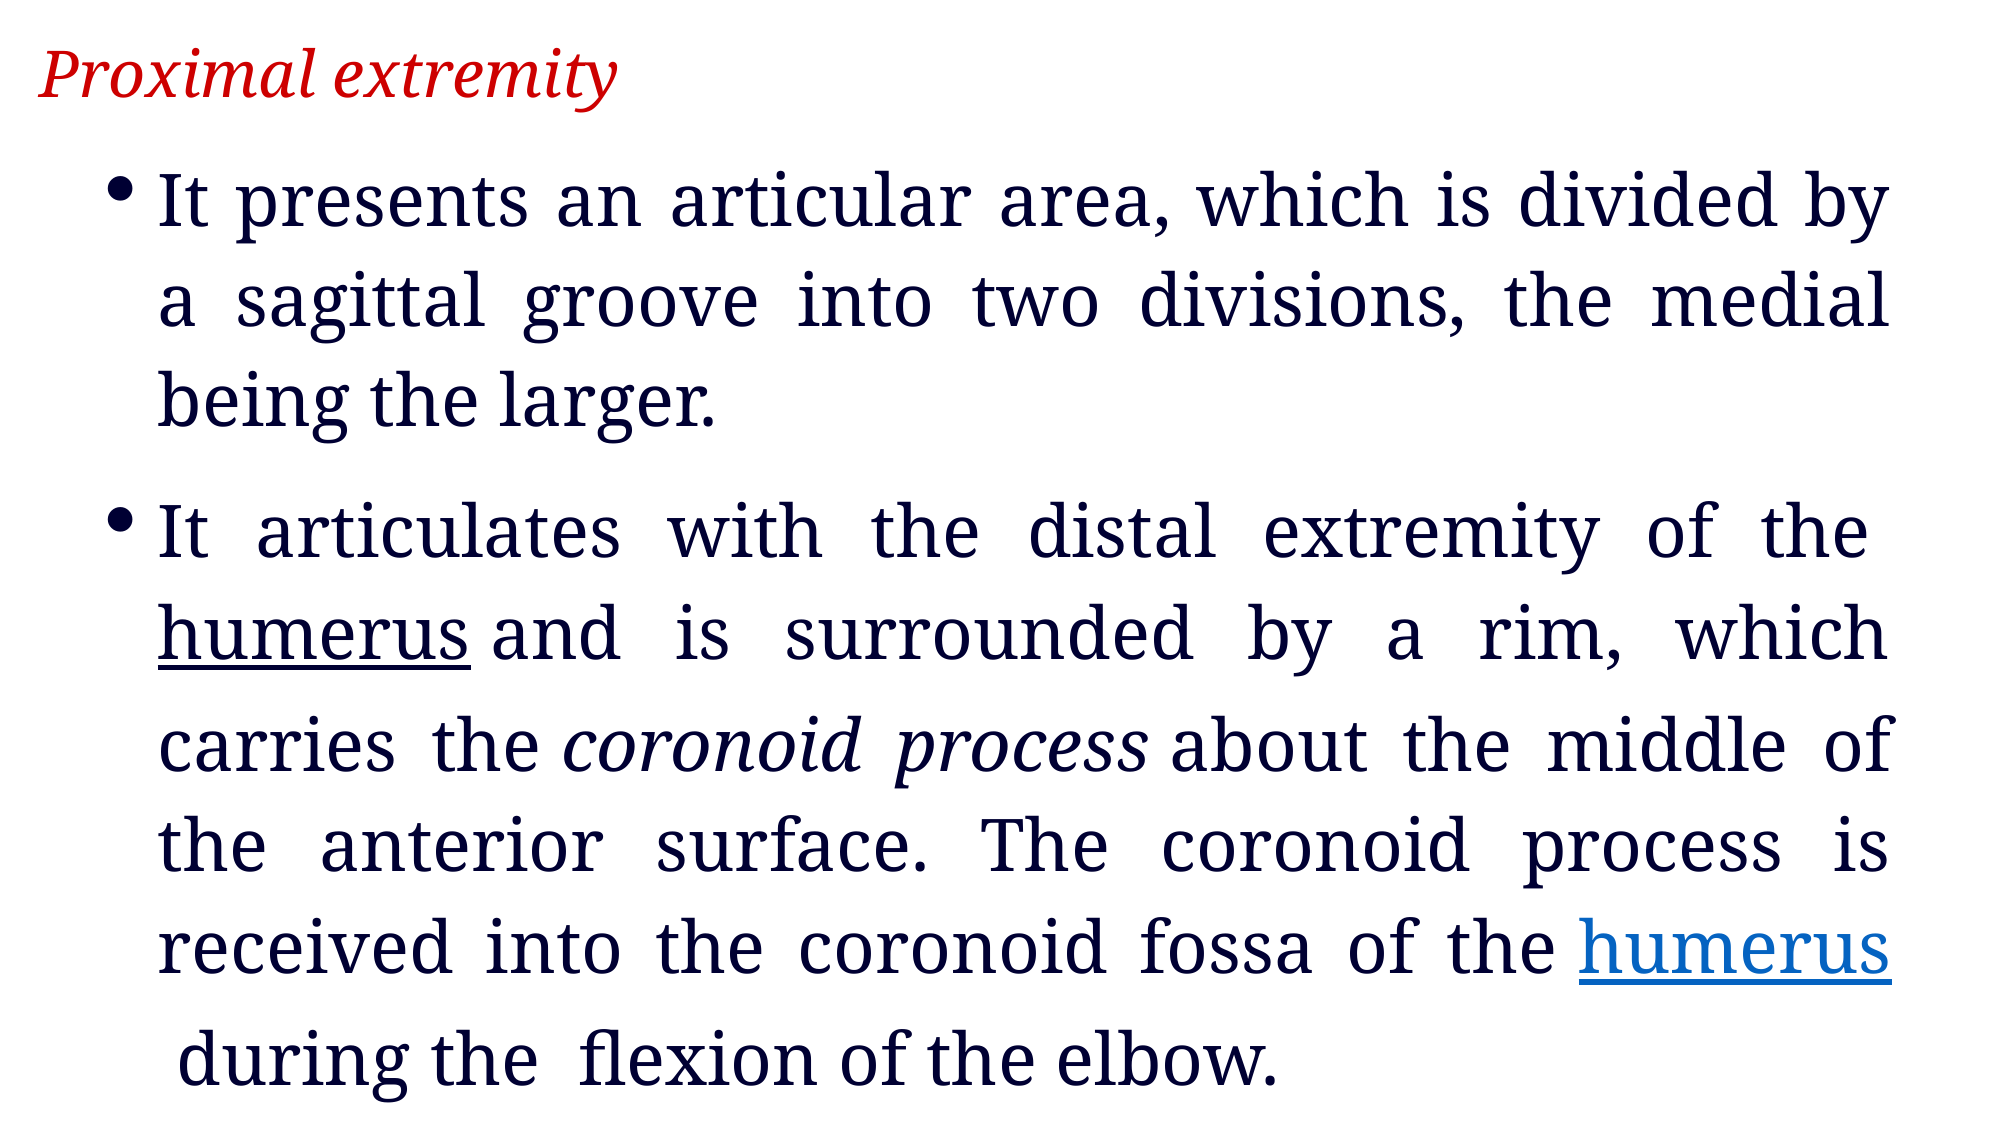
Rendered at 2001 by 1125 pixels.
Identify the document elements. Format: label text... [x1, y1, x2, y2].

subtitle Proximal extremity It presents an articular area, which is divided by a sagittal groove into two divisions, the medial being the larger. It articulates with the distal extremity of the humerus and is surrounded by a rim, which carries the coronoid process about the middle of the anterior surface. The coronoid process is received into the coronoid fossa of the humerus during the flexion of the elbow. [24, 13, 1956, 1113]
